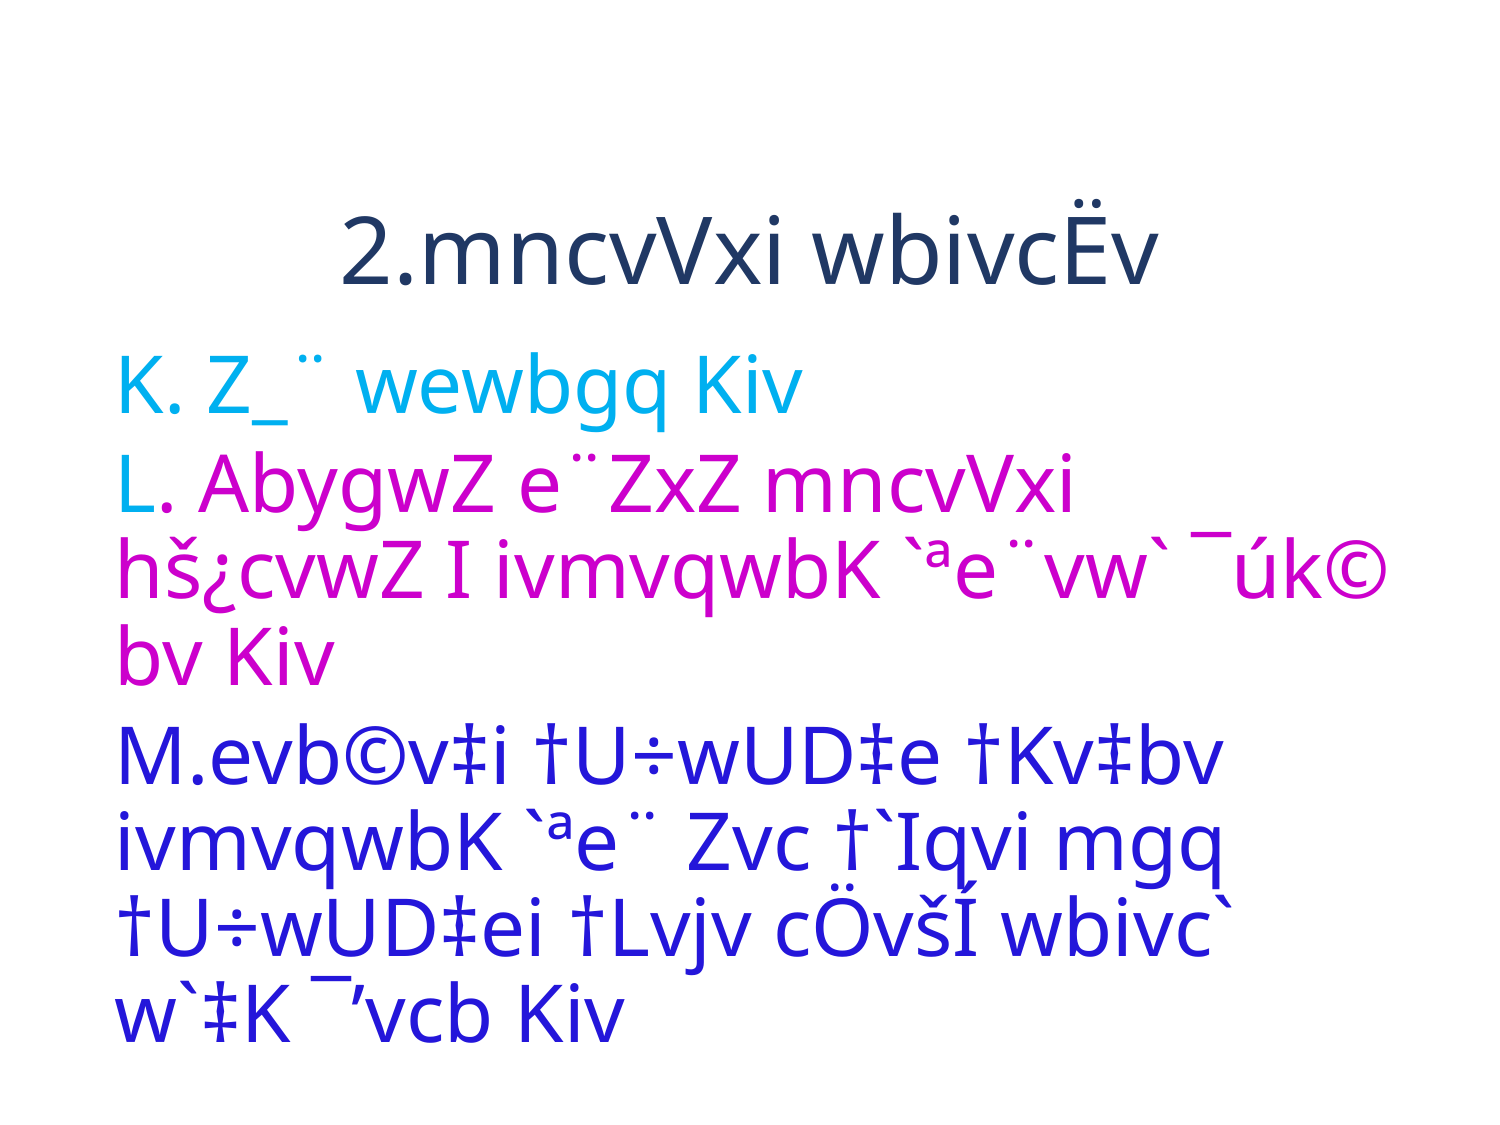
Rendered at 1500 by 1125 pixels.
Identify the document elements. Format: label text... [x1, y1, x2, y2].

subtitle K. Z_¨ wewbgq Kiv L. AbygwZ e¨ZxZ mncvVxi hš¿cvwZ I ivmvqwbK `ªe¨vw` ¯úk© bv Kiv M.evb©v‡i †U÷wUD‡e †Kv‡bv ivmvqwbK `ªe¨ Zvc †`Iqvi mgq †U÷wUD‡ei †Lvjv cÖvšÍ wbivc` w`‡K ¯’vcb Kiv [99, 337, 1413, 1075]
title 2.mncvVxi wbivcËv [112, 125, 1388, 313]
